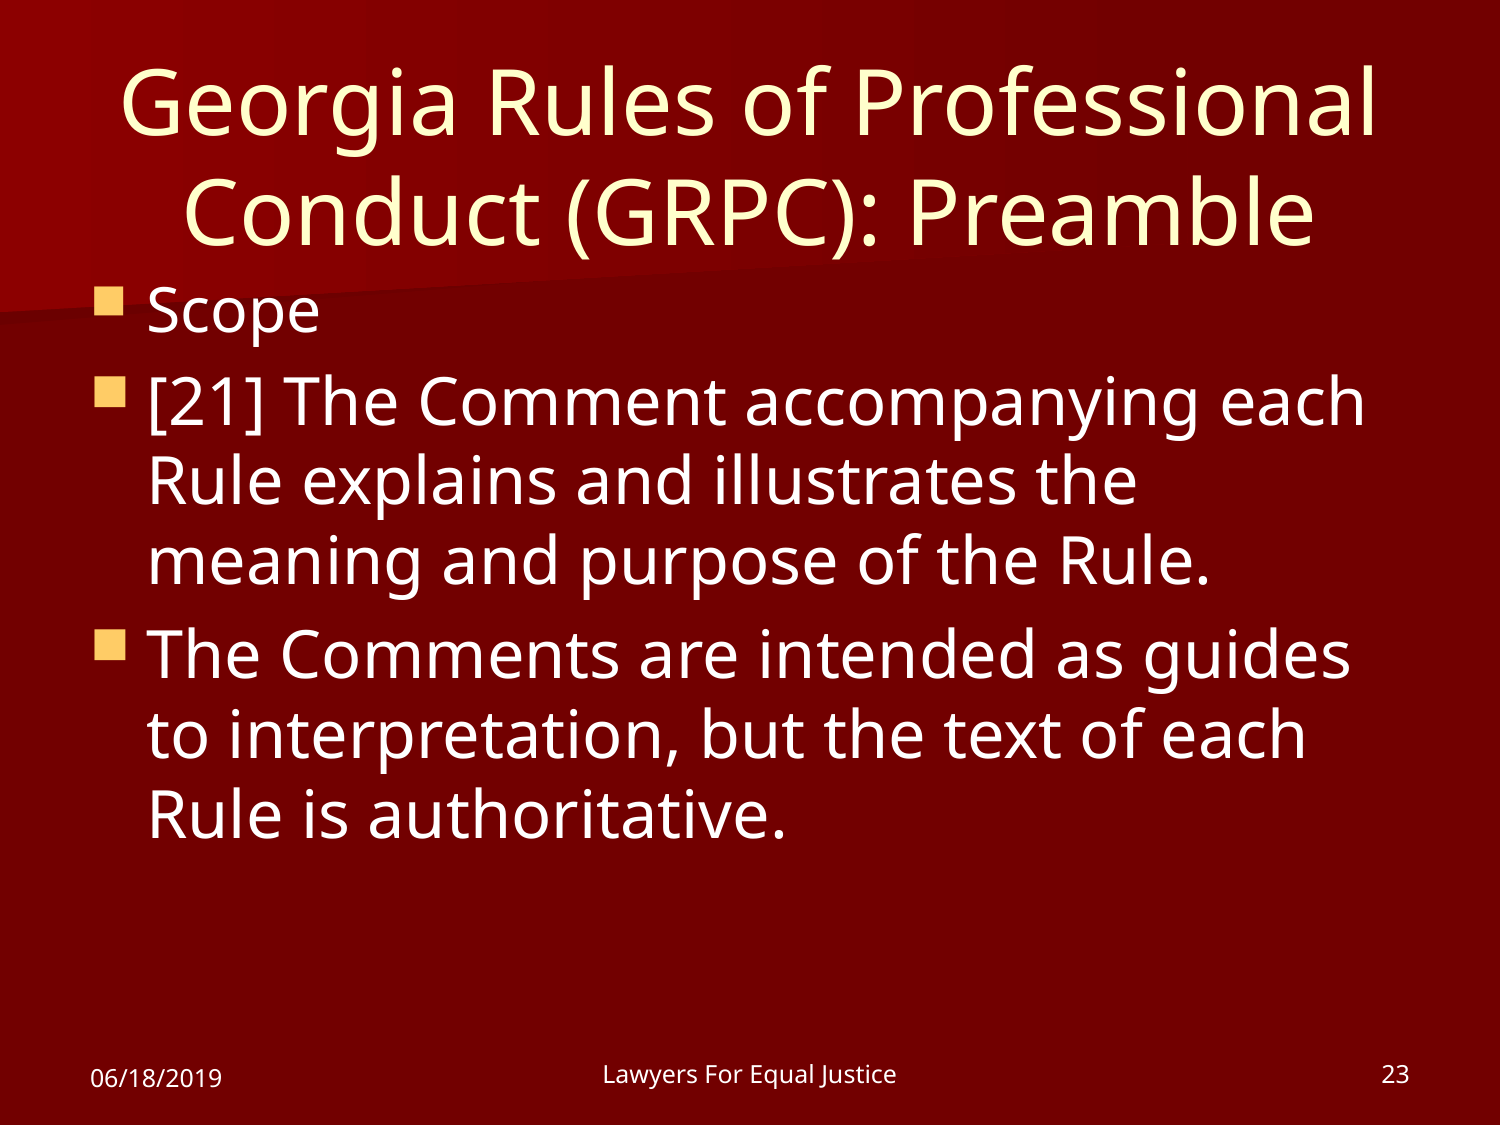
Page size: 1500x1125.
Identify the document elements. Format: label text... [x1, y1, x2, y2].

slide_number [75, 1025, 425, 1100]
slide_number 23 [1074, 1025, 1425, 1100]
title Georgia Rules of Professional Conduct (GRPC): Preamble [75, 45, 1425, 262]
list Scope [21] The Comment accompanying each Rule explains and illustrates the meaning and purpose of the Rule. The Comments are intended as guides to interpretation, but the text of each Rule is authoritative. [75, 262, 1425, 1000]
footer Lawyers For Equal Justice [512, 1025, 988, 1100]
